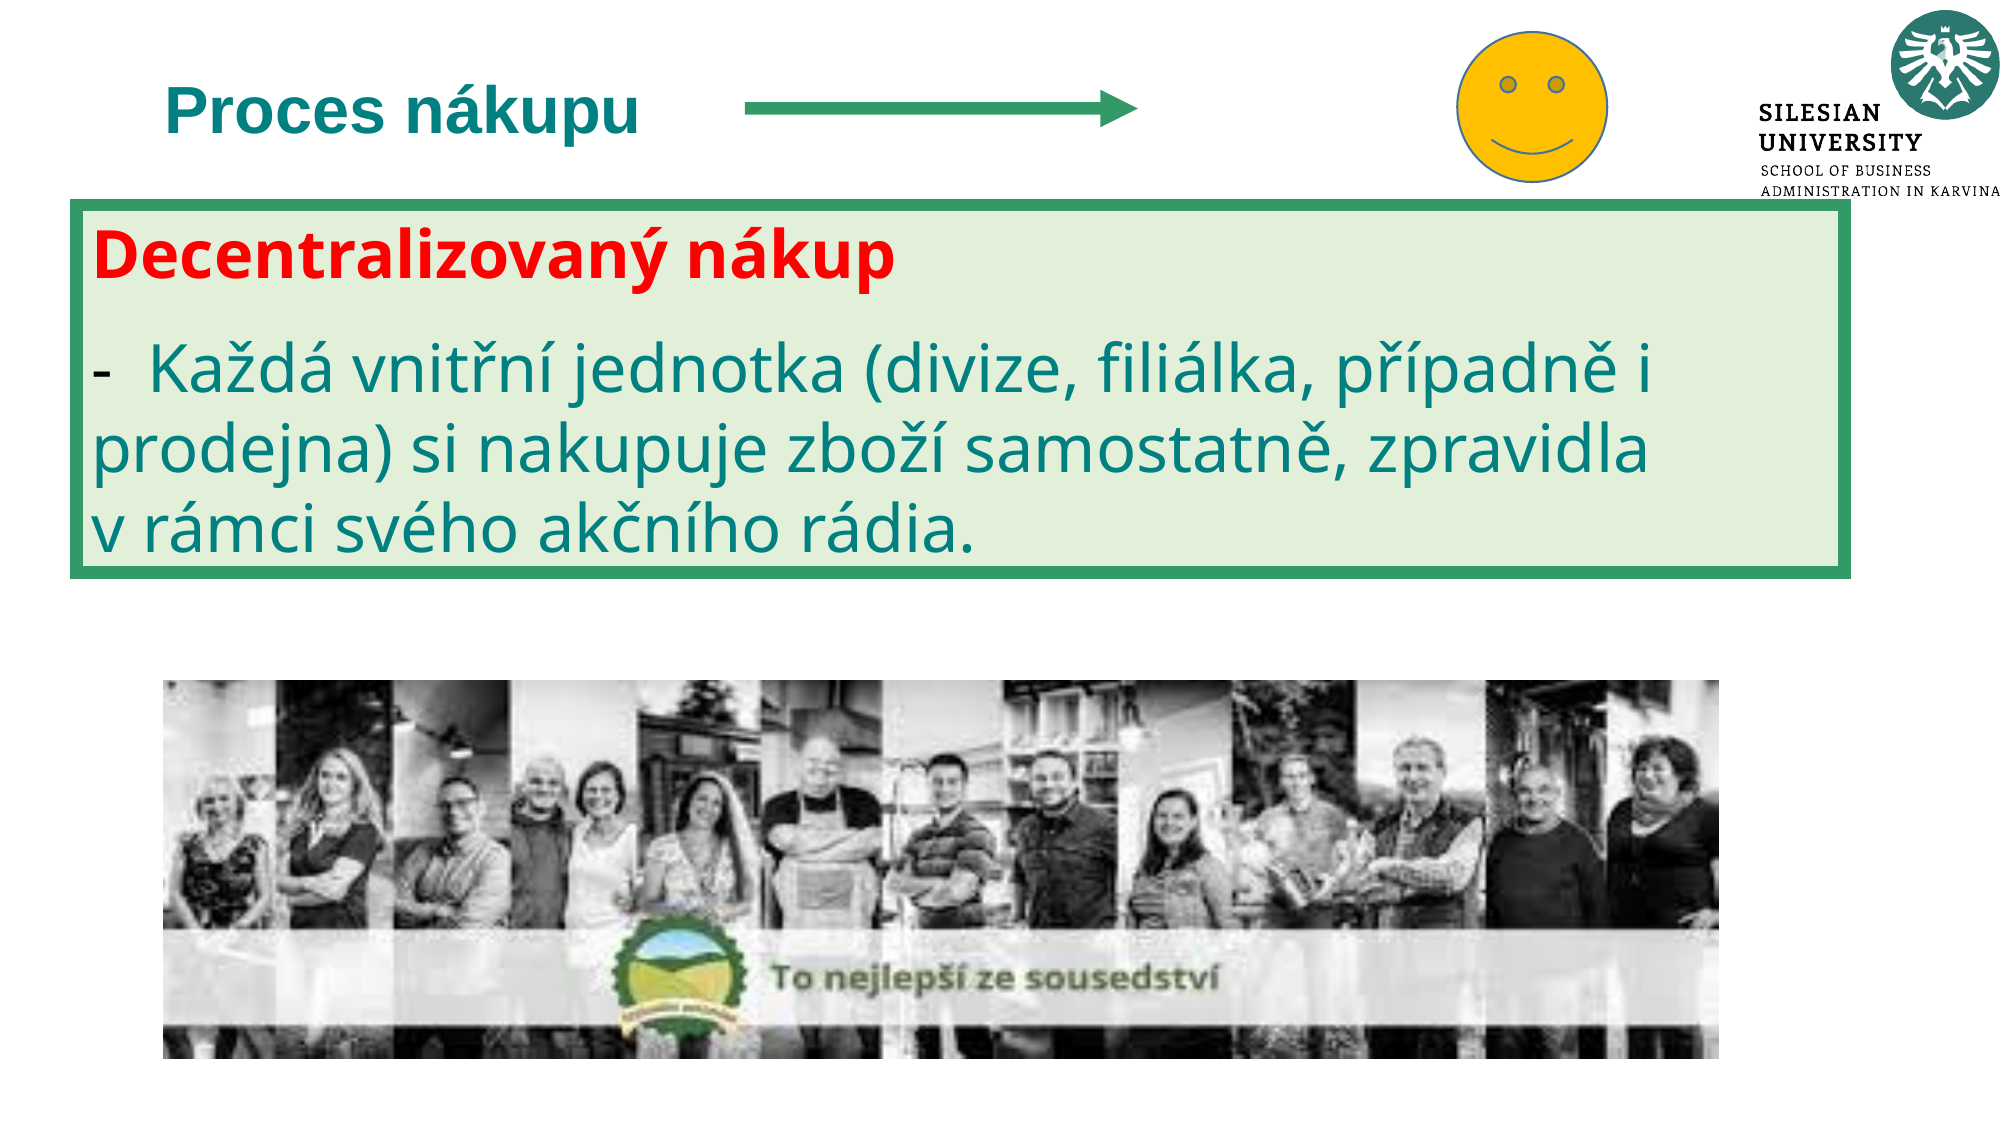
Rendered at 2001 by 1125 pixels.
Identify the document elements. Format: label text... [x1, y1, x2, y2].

text_box [744, 102, 1138, 115]
text_box Proces nákupu [149, 58, 657, 154]
picture [163, 679, 1719, 1059]
text_box [1456, 30, 1609, 184]
text_box Decentralizovaný nákup - Každá vnitřní jednotka (divize, filiálka, případně i prodejna) si nakupuje zboží samostatně, zpravidla v rámci svého akčního rádia. [76, 204, 1845, 573]
picture [1759, 10, 2000, 196]
